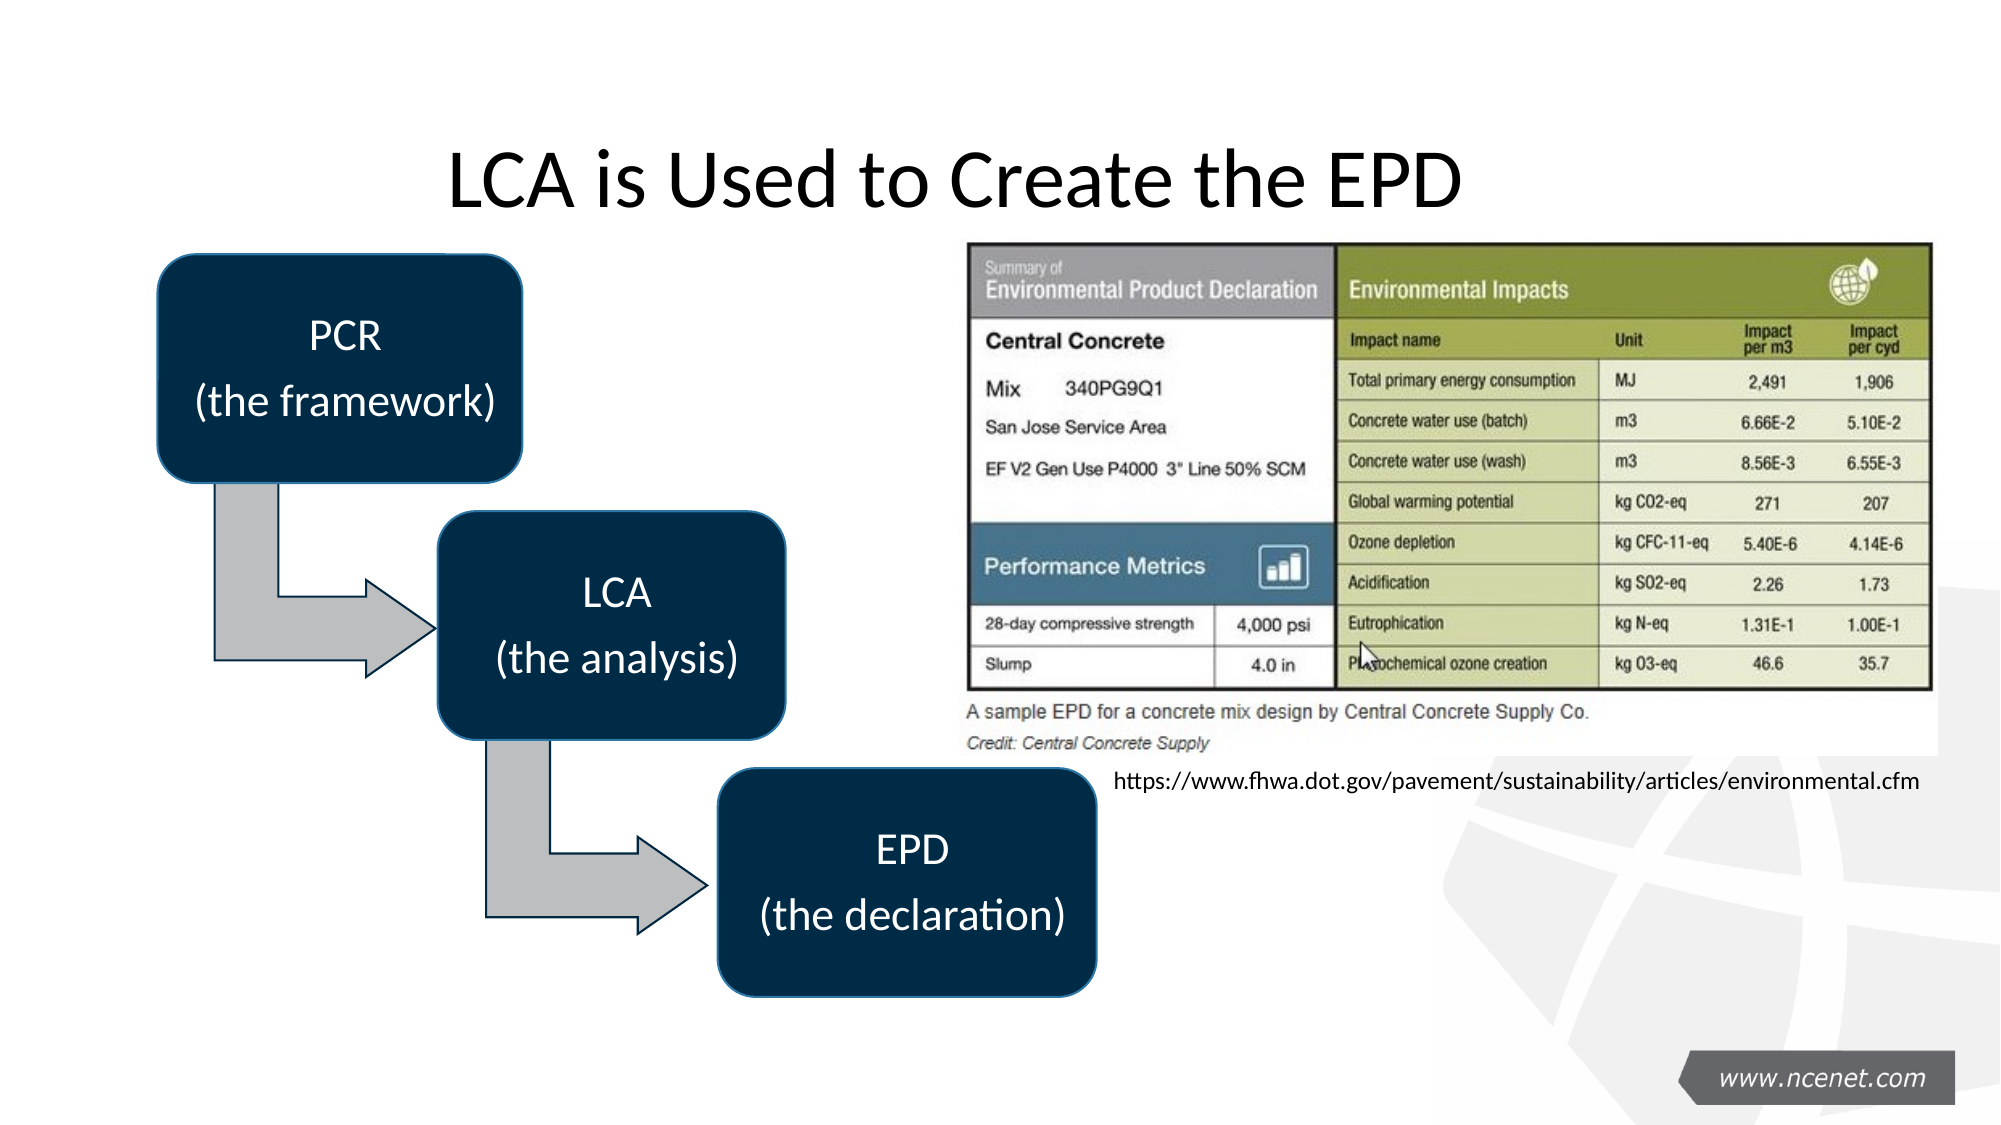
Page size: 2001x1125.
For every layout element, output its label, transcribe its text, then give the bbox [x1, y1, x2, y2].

text_box https://www.fhwa.dot.gov/pavement/sustainability/articles/environmental.cfm [1205, 757, 2000, 803]
title LCA is Used to Create the EPD [164, 127, 1748, 234]
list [49, 249, 1205, 1002]
picture [956, 233, 2000, 757]
picture [1432, 803, 2000, 1125]
